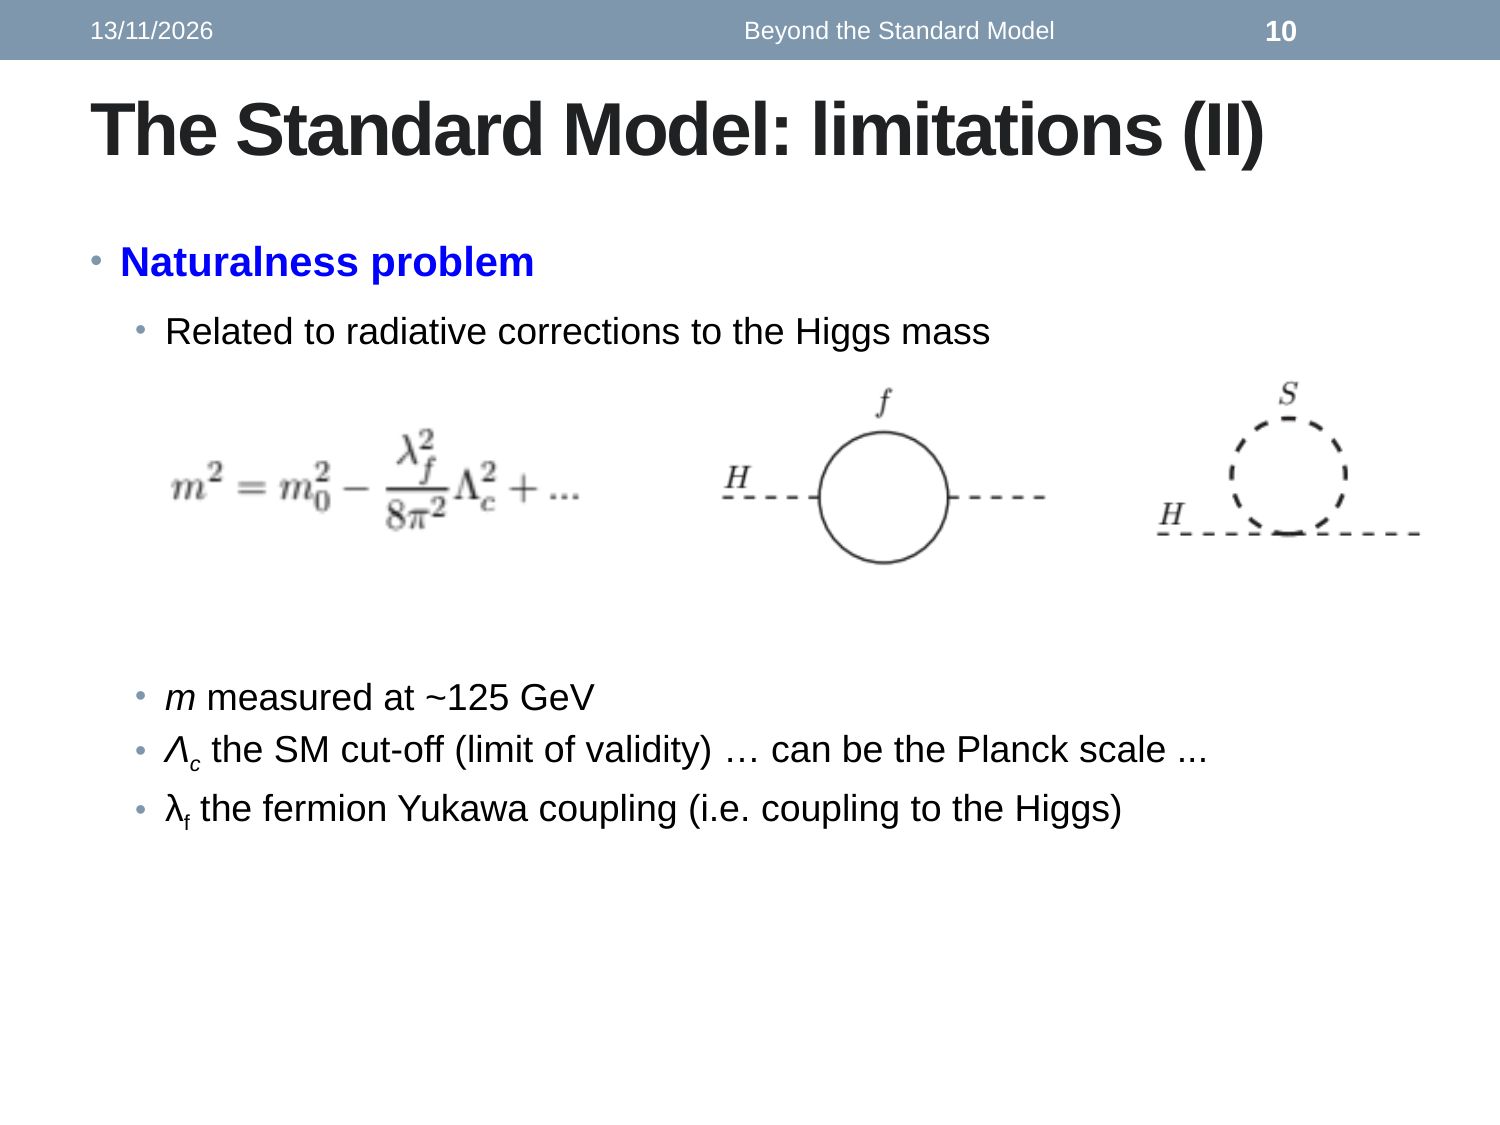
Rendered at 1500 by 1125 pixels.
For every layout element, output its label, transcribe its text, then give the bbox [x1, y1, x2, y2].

slide_number 10 [1250, 3, 1425, 57]
picture [707, 364, 1426, 575]
title The Standard Model: limitations (II) [75, 56, 1425, 194]
list Naturalness problem Related to radiative corrections to the Higgs mass m measured at ~125 GeV Λc the SM cut-off (limit of validity) … can be the Planck scale ... λf the fermion Yukawa coupling (i.e. coupling to the Higgs) [75, 227, 1425, 1125]
picture [158, 415, 591, 545]
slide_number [75, 3, 550, 57]
footer Beyond the Standard Model [562, 3, 1238, 57]
